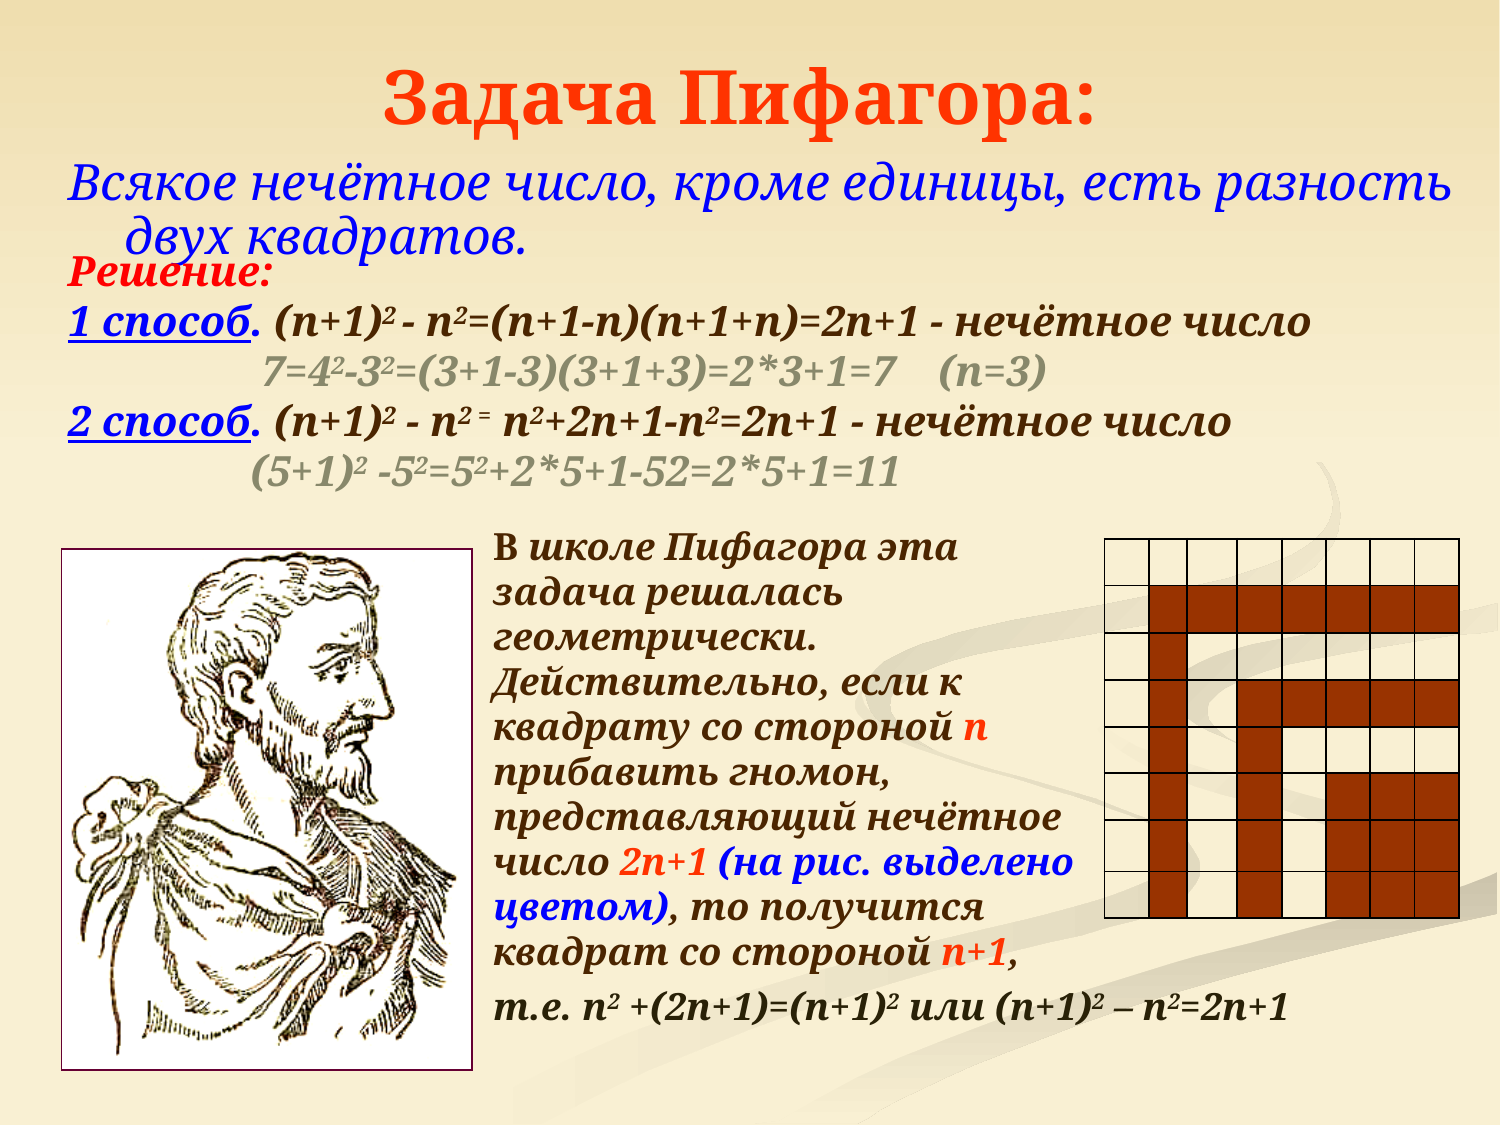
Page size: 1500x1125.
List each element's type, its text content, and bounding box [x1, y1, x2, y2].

table_cell [1238, 728, 1281, 772]
table_cell [1105, 774, 1148, 819]
table_cell [1150, 728, 1186, 772]
table_cell [1188, 872, 1236, 917]
list Всякое нечётное число, кроме единицы, есть разность двух квадратов. [52, 149, 1500, 244]
table_cell [1327, 586, 1369, 632]
table_header [1105, 540, 1148, 585]
table_cell [1415, 821, 1458, 871]
table_cell [1327, 821, 1369, 871]
text_box т.е. n2 +(2n+1)=(n+1)2 или (n+1)2 – n2=2n+1 [478, 976, 1459, 1036]
table_cell [1327, 728, 1369, 772]
table_cell [1415, 586, 1458, 632]
table_cell [1415, 774, 1458, 819]
table_cell [1283, 634, 1325, 679]
table_cell [1150, 586, 1186, 632]
table_cell [1105, 872, 1148, 917]
table_cell [1188, 728, 1236, 772]
table_header [1283, 540, 1325, 585]
table_cell [1150, 872, 1186, 917]
picture [62, 549, 472, 1070]
table_cell [1327, 872, 1369, 917]
table_header [1371, 540, 1414, 585]
table_header [1150, 540, 1186, 585]
table_cell [1188, 634, 1236, 679]
table_header [1238, 540, 1281, 585]
table_cell [1327, 634, 1369, 679]
table_header [1415, 540, 1458, 585]
table_cell [1150, 681, 1186, 726]
table_cell [1283, 774, 1325, 819]
table_cell [1105, 586, 1148, 632]
table_cell [1371, 728, 1414, 772]
table_cell [1188, 774, 1236, 819]
table_cell [1371, 681, 1414, 726]
table_cell [1238, 821, 1281, 871]
table_cell [1105, 821, 1148, 871]
table_cell [1327, 774, 1369, 819]
table_cell [1188, 681, 1236, 726]
table_cell [1238, 681, 1281, 726]
table_cell [1238, 634, 1281, 679]
table_cell [1150, 774, 1186, 819]
table_header [1188, 540, 1236, 585]
table_cell [1238, 872, 1281, 917]
table_cell [1327, 681, 1369, 726]
table_cell [1105, 681, 1148, 726]
text_box В школе Пифагора эта задача решалась геометрически. Действительно, если к квадрату со стороной n прибавить гномон, представляющий нечётное число 2n+1 (на рис. выделено цветом), то получится квадрат со стороной n+1, [478, 515, 1117, 976]
table_cell [1283, 872, 1325, 917]
table_cell [1415, 872, 1458, 917]
title Задача Пифагора: [74, 45, 1426, 149]
text_box Решение: 1 способ. (n+1)2 - n2=(n+1-n)(n+1+n)=2n+1 - нечётное число 7=42-32=(3+1-3)(3+1+3)=2*3+1=7 (n=3) 2 способ. (n+1)2 - n2 = n2+2n+1-n2=2n+1 - нечётное число (5+1)2 -52=52+2*5+1-52=2*5+1=11 [53, 237, 1463, 503]
table_cell [1105, 728, 1148, 772]
table_cell [1283, 586, 1325, 632]
table_cell [1415, 681, 1458, 726]
table_cell [1371, 872, 1414, 917]
table_cell [1371, 586, 1414, 632]
table_header [1327, 540, 1369, 585]
table_cell [1188, 586, 1236, 632]
table_cell [1371, 821, 1414, 871]
table_cell [1371, 774, 1414, 819]
table_cell [1415, 634, 1458, 679]
table_cell [1415, 728, 1458, 772]
table_cell [1283, 821, 1325, 871]
table_cell [1105, 634, 1148, 679]
table_cell [1238, 774, 1281, 819]
table_cell [1371, 634, 1414, 679]
table_cell [1283, 728, 1325, 772]
table_cell [1150, 821, 1186, 871]
table_cell [1188, 821, 1236, 871]
table_cell [1283, 681, 1325, 726]
table_cell [1238, 586, 1281, 632]
table_cell [1150, 634, 1186, 679]
